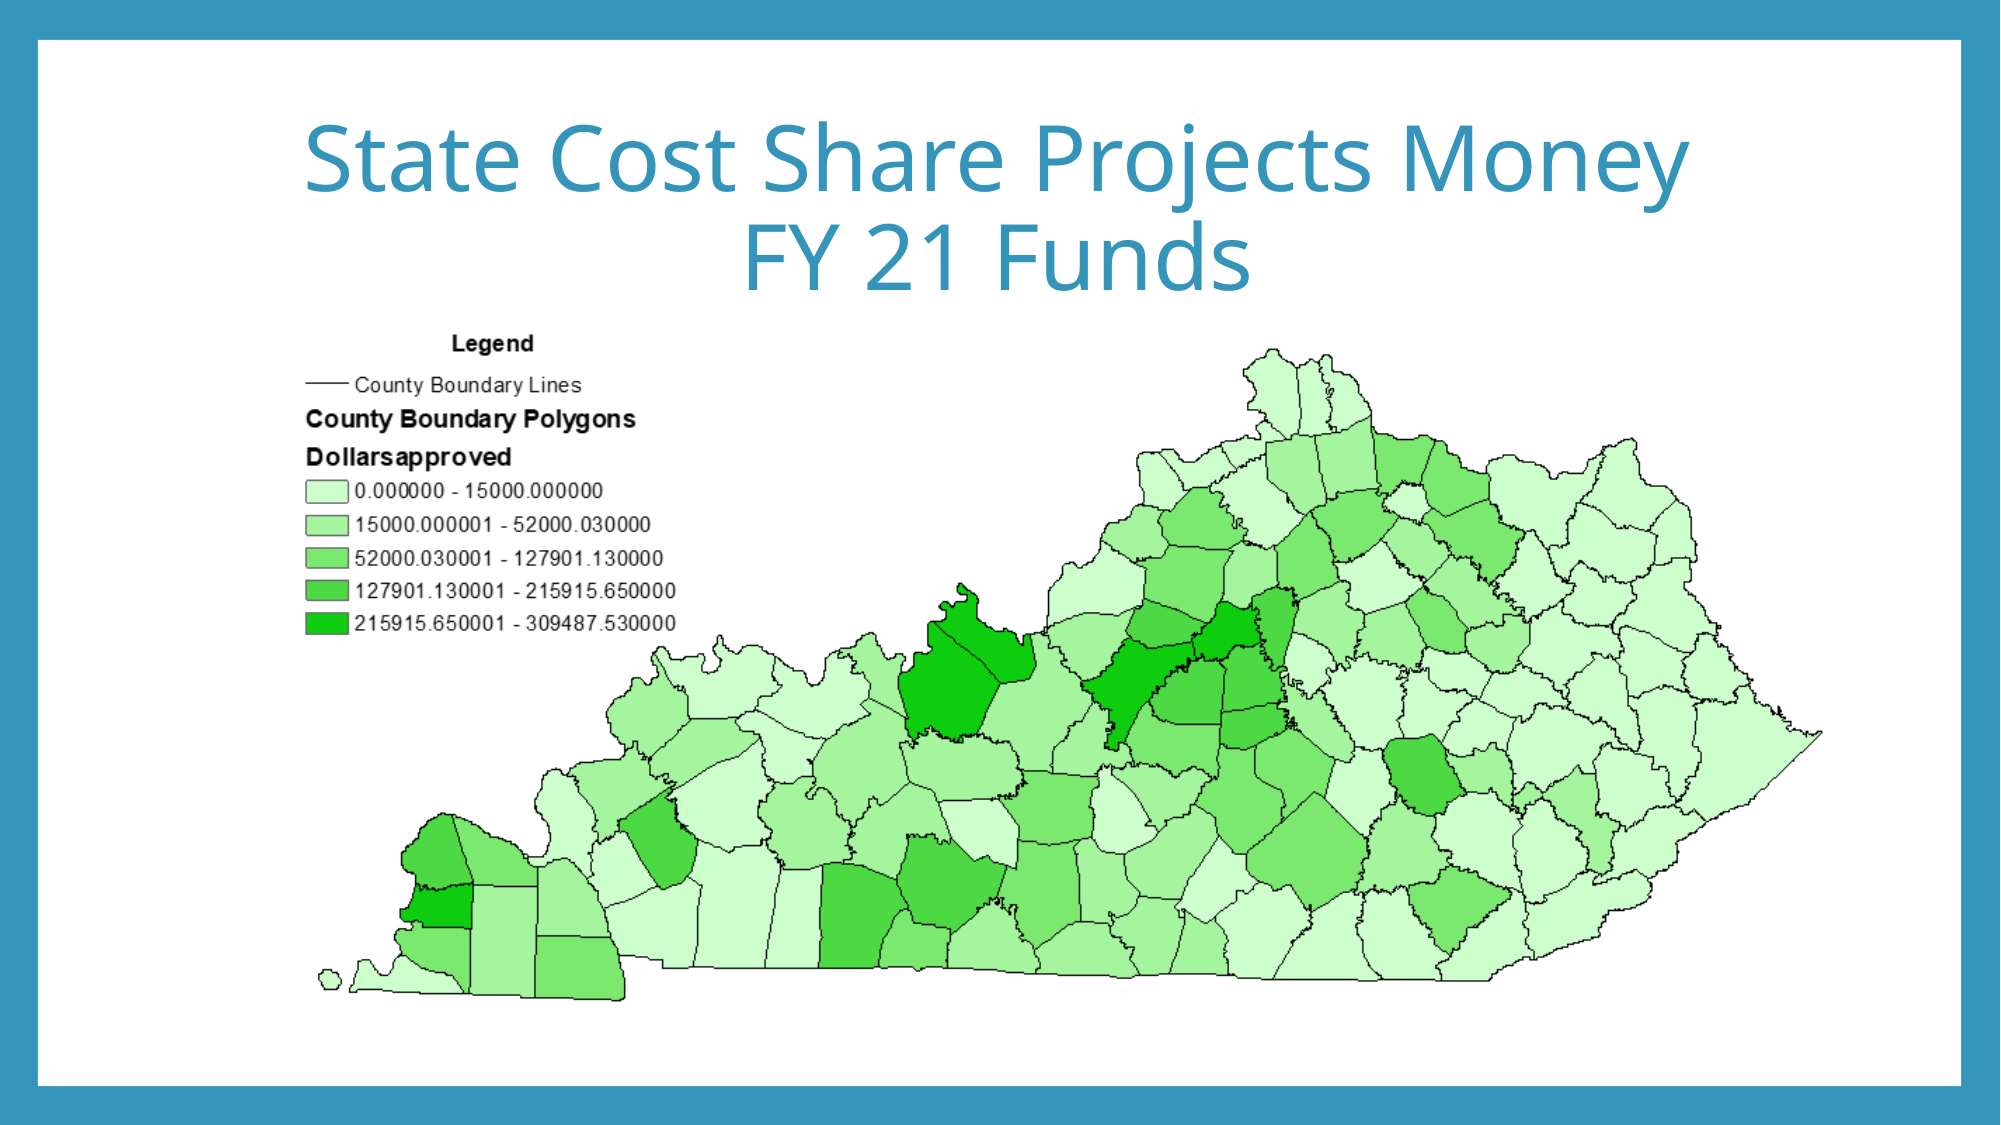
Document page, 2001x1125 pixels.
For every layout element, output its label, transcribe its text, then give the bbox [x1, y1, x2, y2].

title State Cost Share Projects Money FY 21 Funds [187, 99, 1808, 278]
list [105, 281, 1890, 1035]
